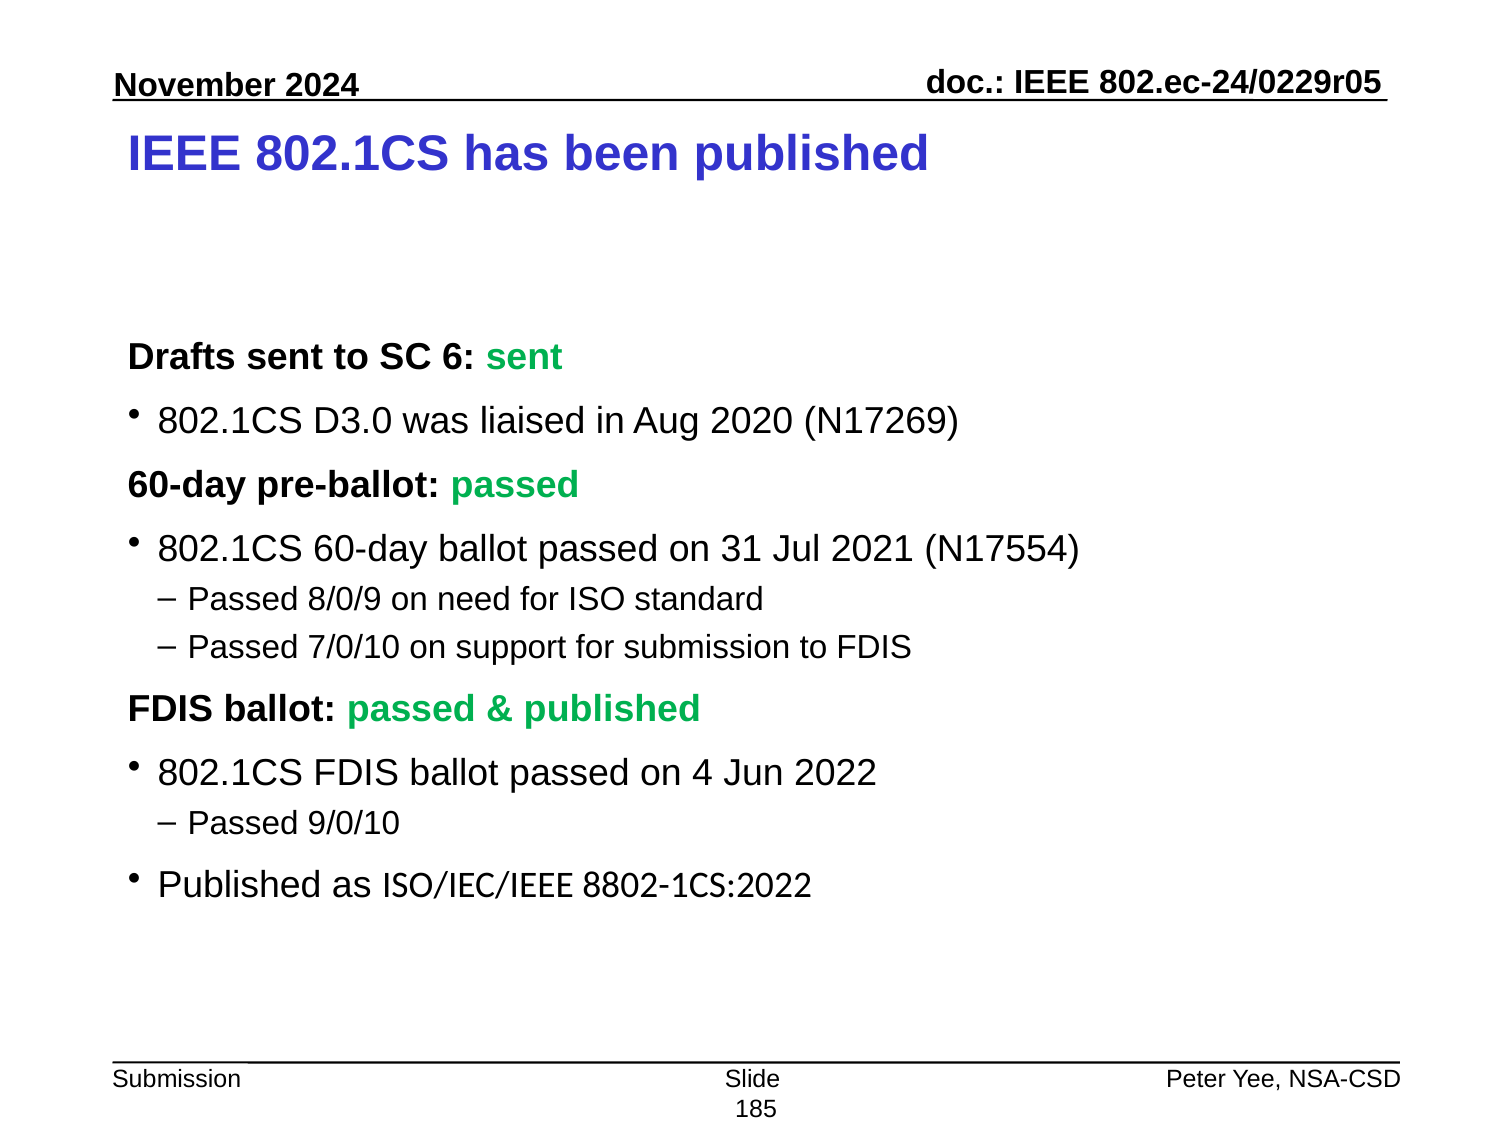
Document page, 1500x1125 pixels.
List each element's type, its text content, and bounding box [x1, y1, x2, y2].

title IEEE 802.1CS has been published [112, 112, 1388, 288]
slide_number Slide 185 [709, 1061, 803, 1093]
footer Peter Yee, NSA-CSD [1164, 1061, 1402, 1093]
list Drafts sent to SC 6: sent 802.1CS D3.0 was liaised in Aug 2020 (N17269) 60-day pre-ballot: passed 802.1CS 60-day ballot passed on 31 Jul 2021 (N17554) Passed 8/0/9 on need for ISO standard Passed 7/0/10 on support for submission to FDIS FDIS ballot: passed & published 802.1CS FDIS ballot passed on 4 Jun 2022 Passed 9/0/10 Published as ISO/IEC/IEEE 8802-1CS:2022 [112, 324, 1388, 1000]
